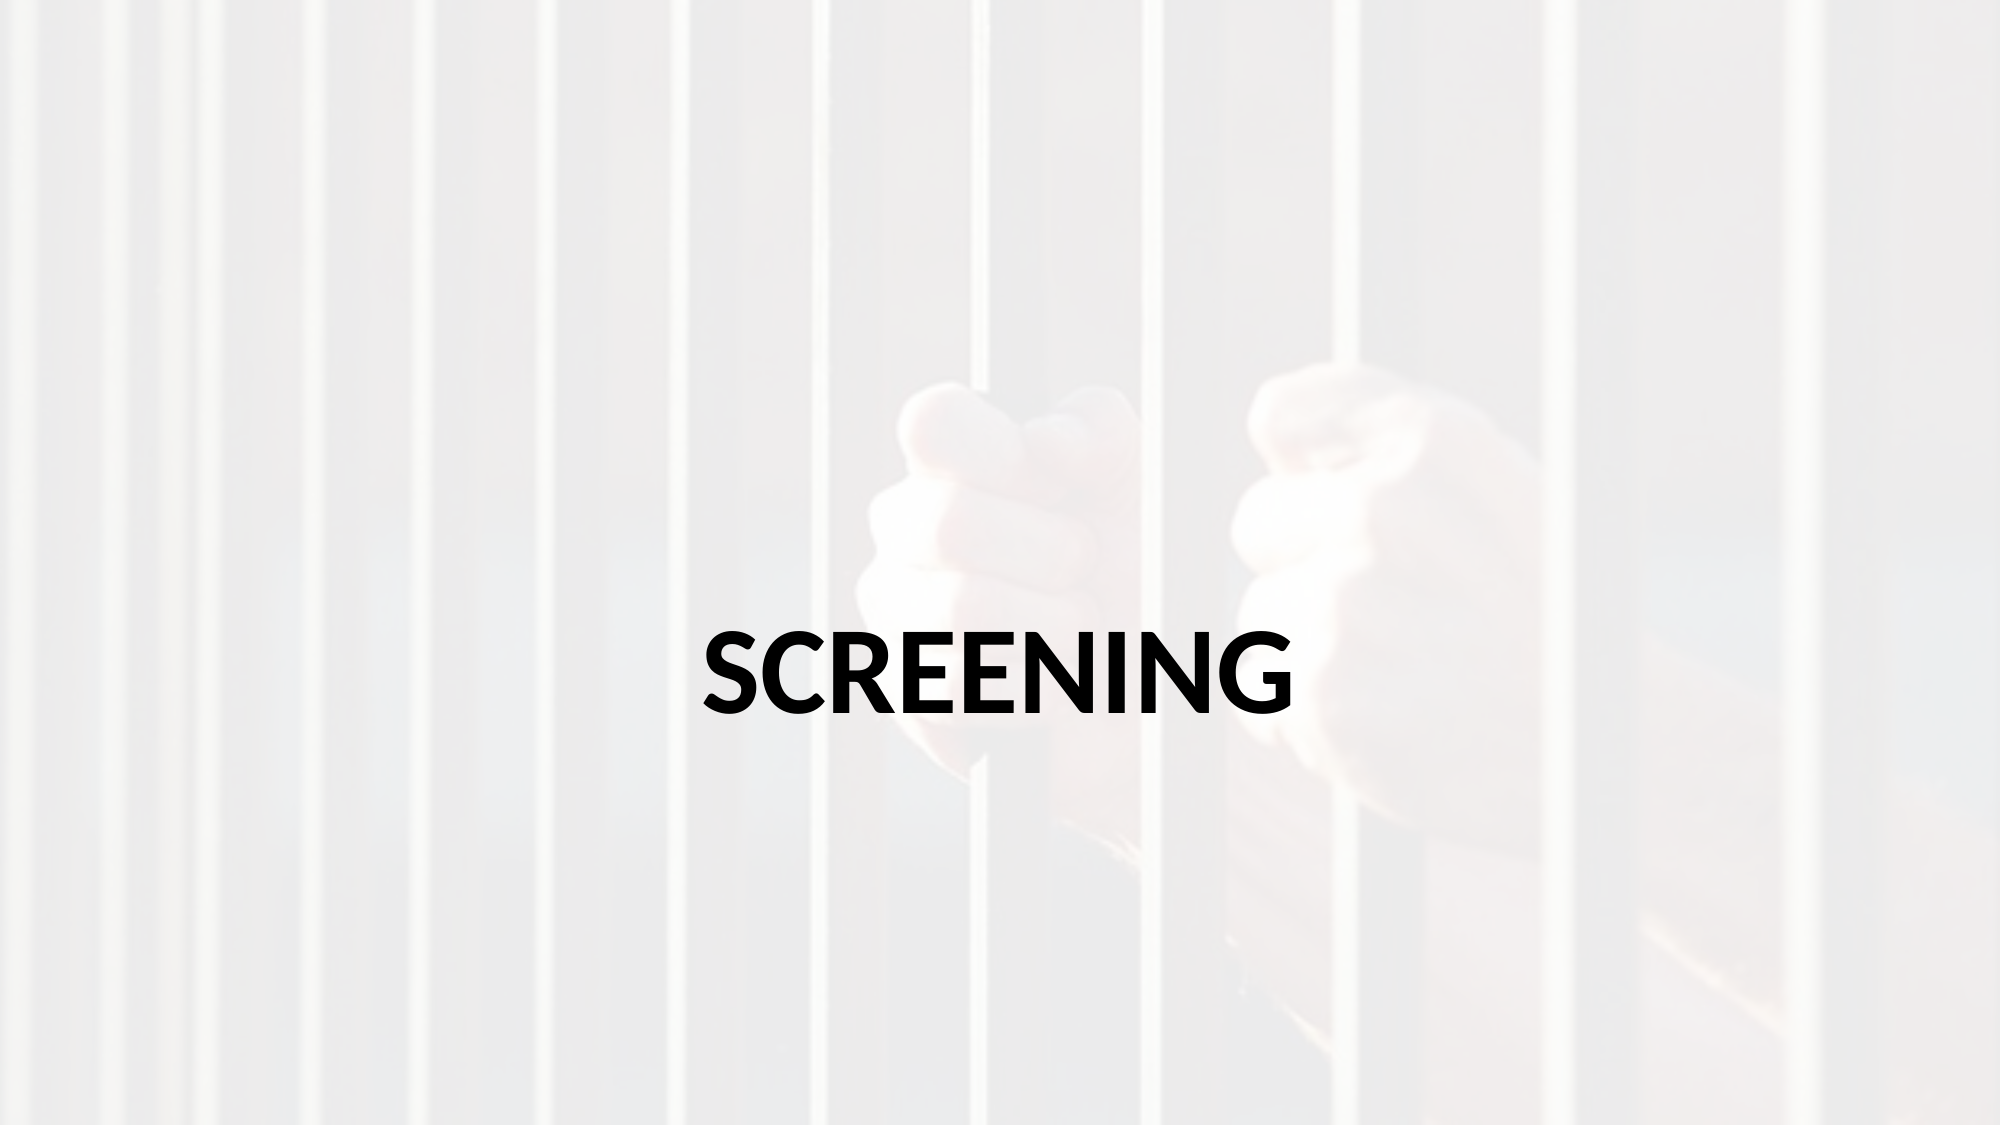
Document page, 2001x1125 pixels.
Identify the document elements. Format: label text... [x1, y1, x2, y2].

title SCREENING [136, 280, 1862, 749]
